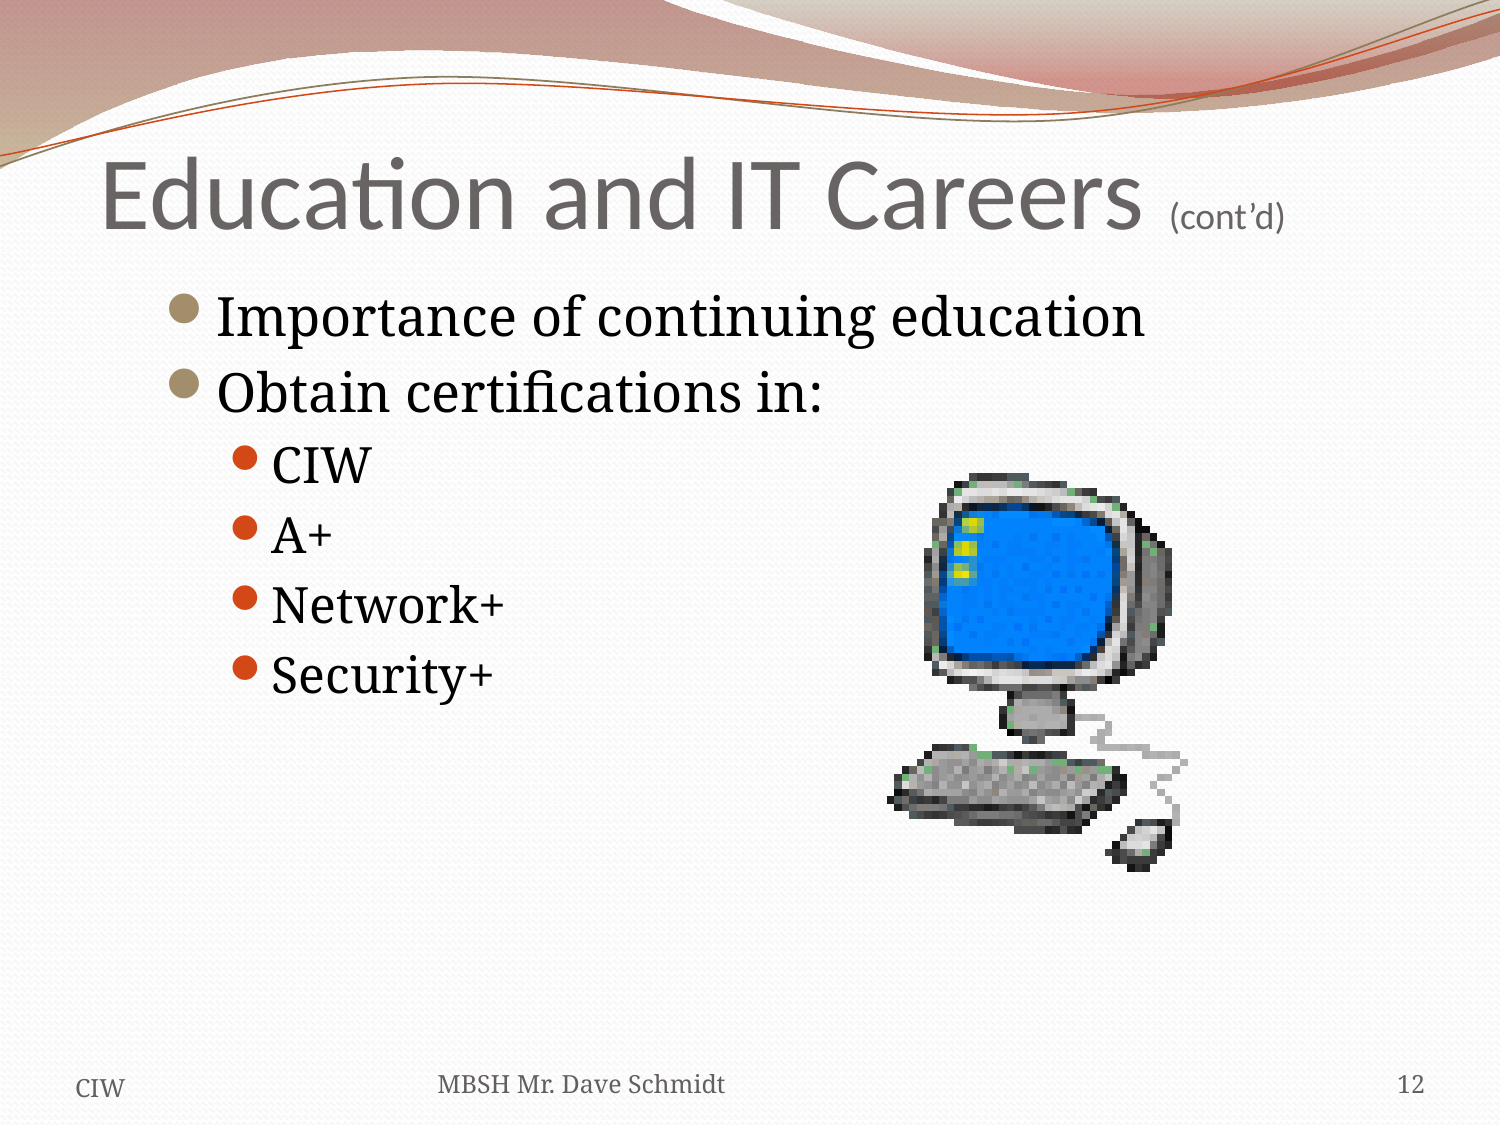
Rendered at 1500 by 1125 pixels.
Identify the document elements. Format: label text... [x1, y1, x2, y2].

slide_number CIW [75, 1042, 425, 1103]
list Importance of continuing education Obtain certifications in: CIW A+ Network+ Security+ [150, 275, 1350, 1038]
title Education and IT Careers (cont’d) [99, 53, 1413, 250]
footer MBSH Mr. Dave Schmidt [437, 1042, 988, 1103]
picture [887, 466, 1188, 873]
slide_number 12 [1299, 1042, 1425, 1103]
